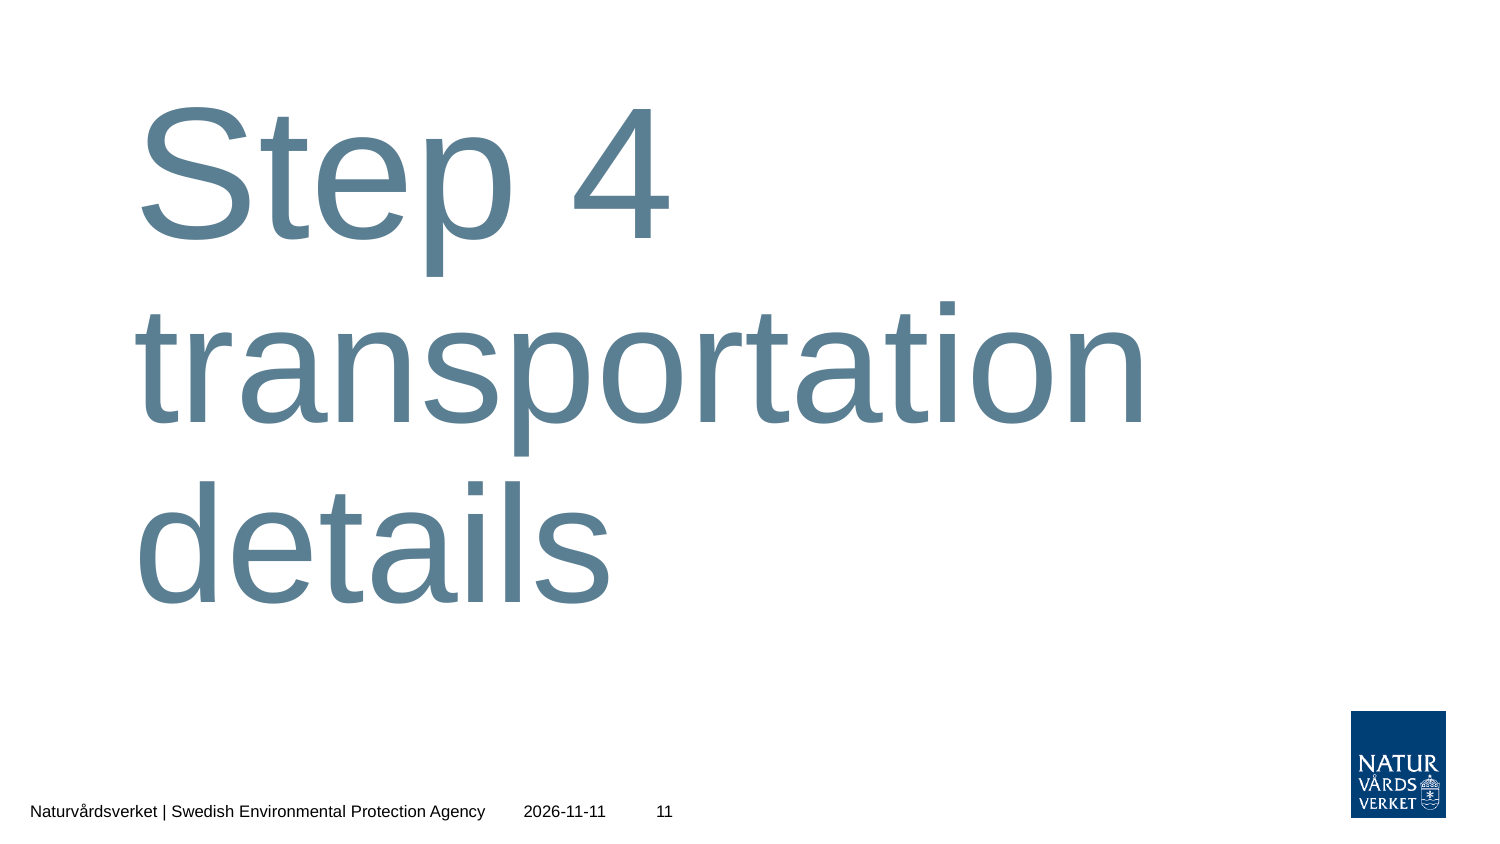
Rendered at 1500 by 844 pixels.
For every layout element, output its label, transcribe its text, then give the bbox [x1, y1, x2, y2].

picture [1351, 711, 1446, 818]
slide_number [514, 795, 629, 827]
slide_number 11 [629, 795, 689, 827]
title Step 4 transportation details [118, 69, 1400, 690]
footer Naturvårdsverket | Swedish Environmental Protection Agency [15, 795, 514, 827]
